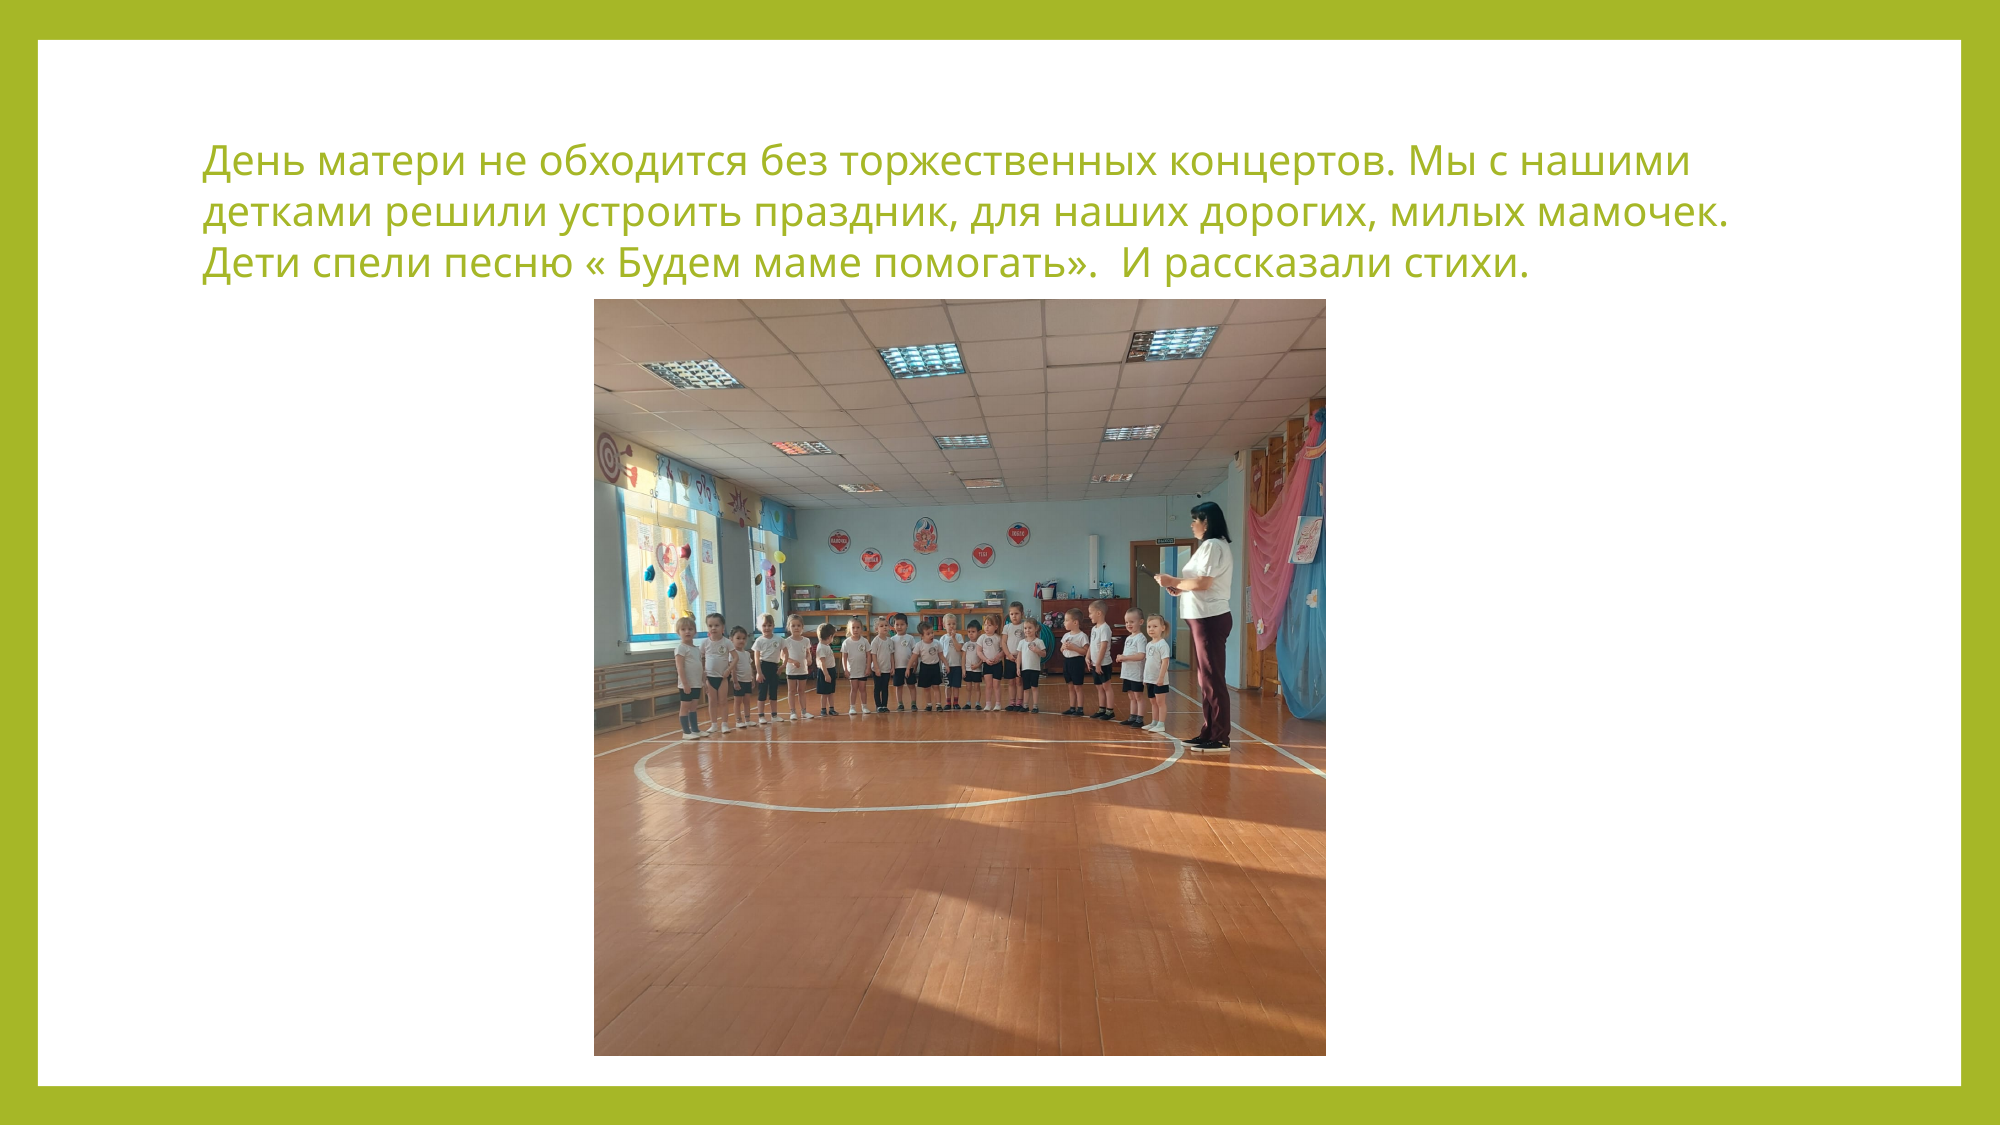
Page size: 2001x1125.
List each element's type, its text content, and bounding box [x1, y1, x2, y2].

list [594, 298, 1327, 1056]
title День матери не обходится без торжественных концертов. Мы с нашими детками решили устроить праздник, для наших дорогих, милых мамочек. Дети спели песню « Будем маме помогать». И рассказали стихи. [187, 99, 1808, 323]
